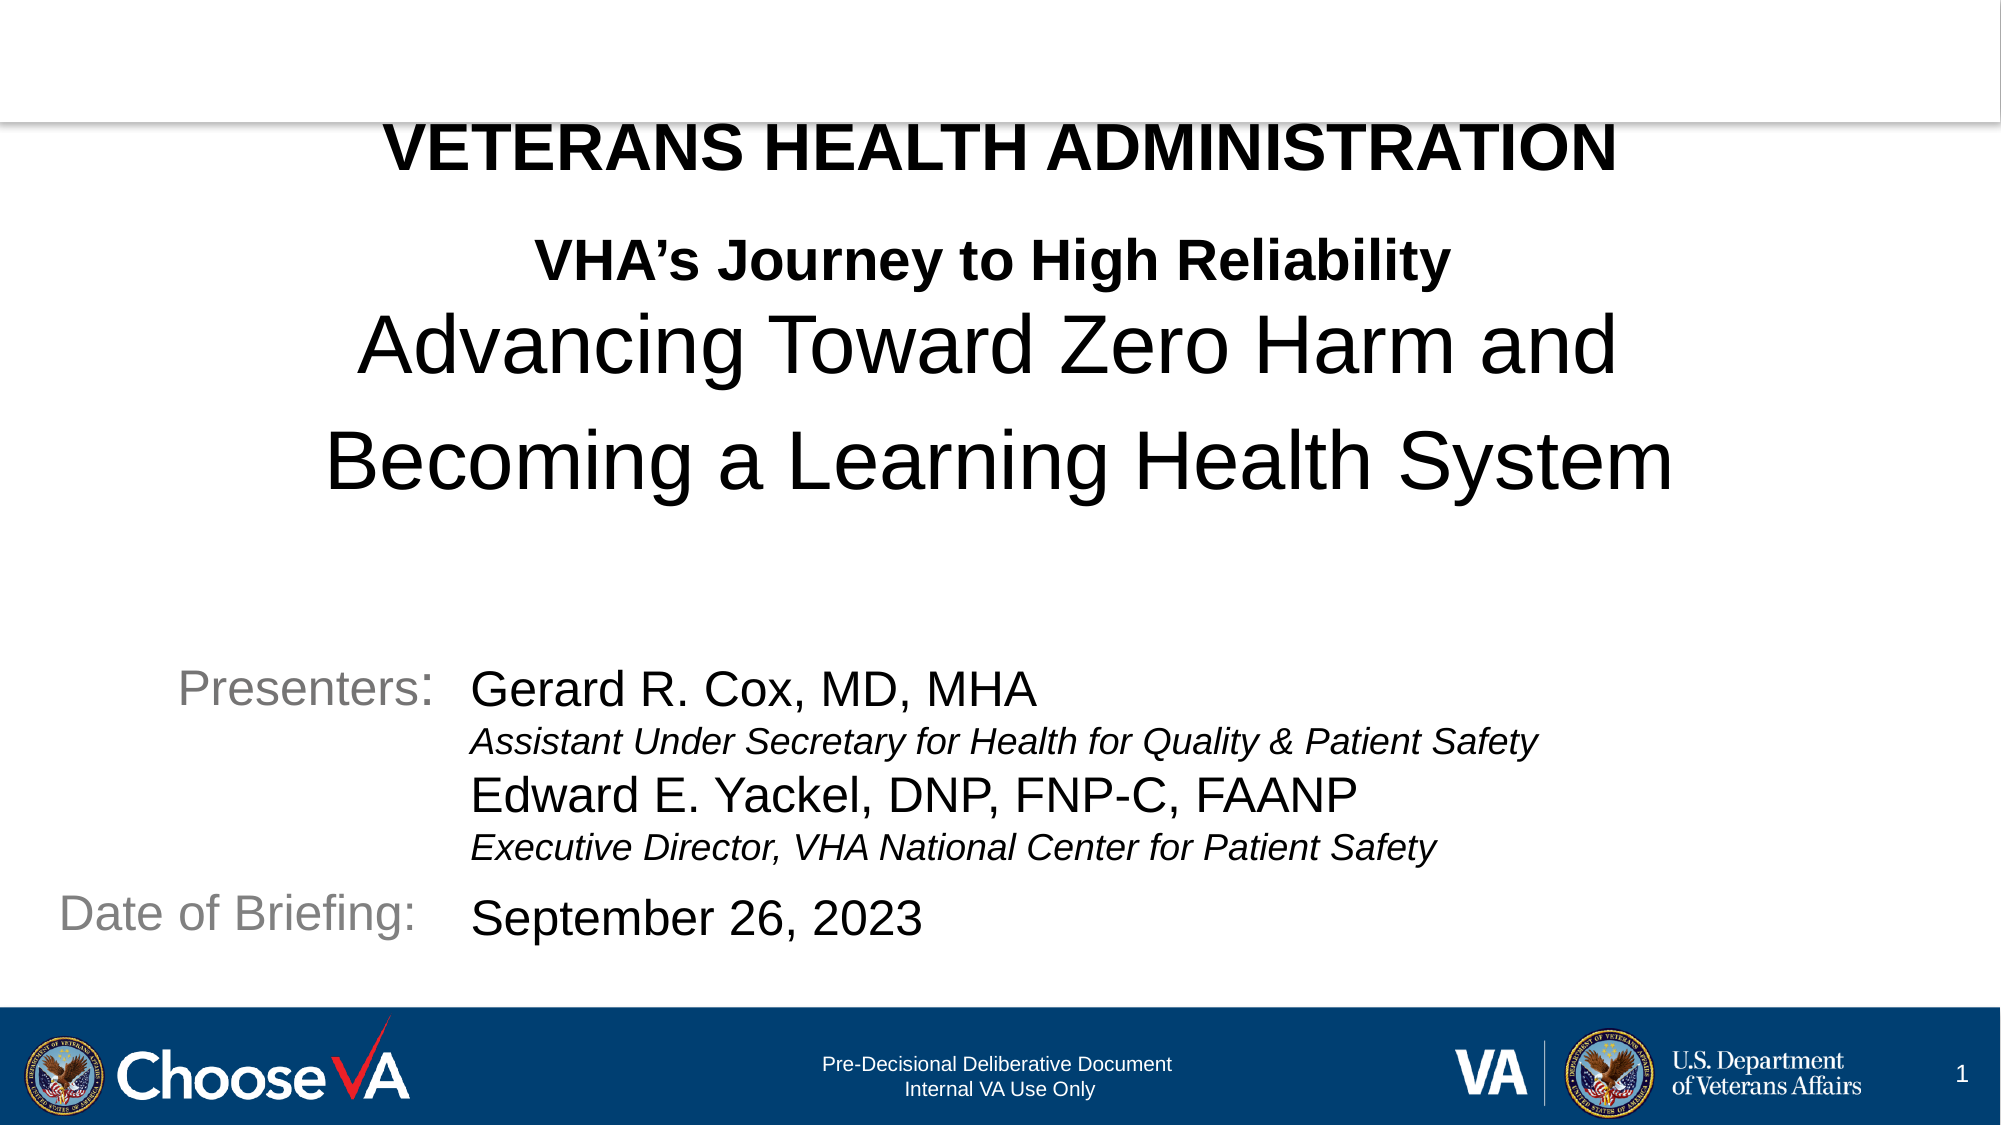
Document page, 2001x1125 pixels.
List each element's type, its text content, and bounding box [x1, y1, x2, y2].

picture [24, 1012, 410, 1116]
title VHA’s Journey to High Reliability [101, 214, 1902, 301]
picture [1455, 1028, 1861, 1119]
text_box Presenters: [162, 639, 749, 725]
text_box Gerard R. Cox, MD, MHA Assistant Under Secretary for Health for Quality & Patient Safety Edward E. Yackel, DNP, FNP-C, FAANP Executive Director, VHA National Center for Patient Safety [455, 649, 1816, 726]
footer Pre-Decisional Deliberative Document Internal VA Use Only [663, 1042, 1337, 1103]
list September 26, 2023 [455, 878, 1816, 954]
subtitle Advancing Toward Zero Harm and Becoming a Learning Health System [150, 301, 1850, 657]
